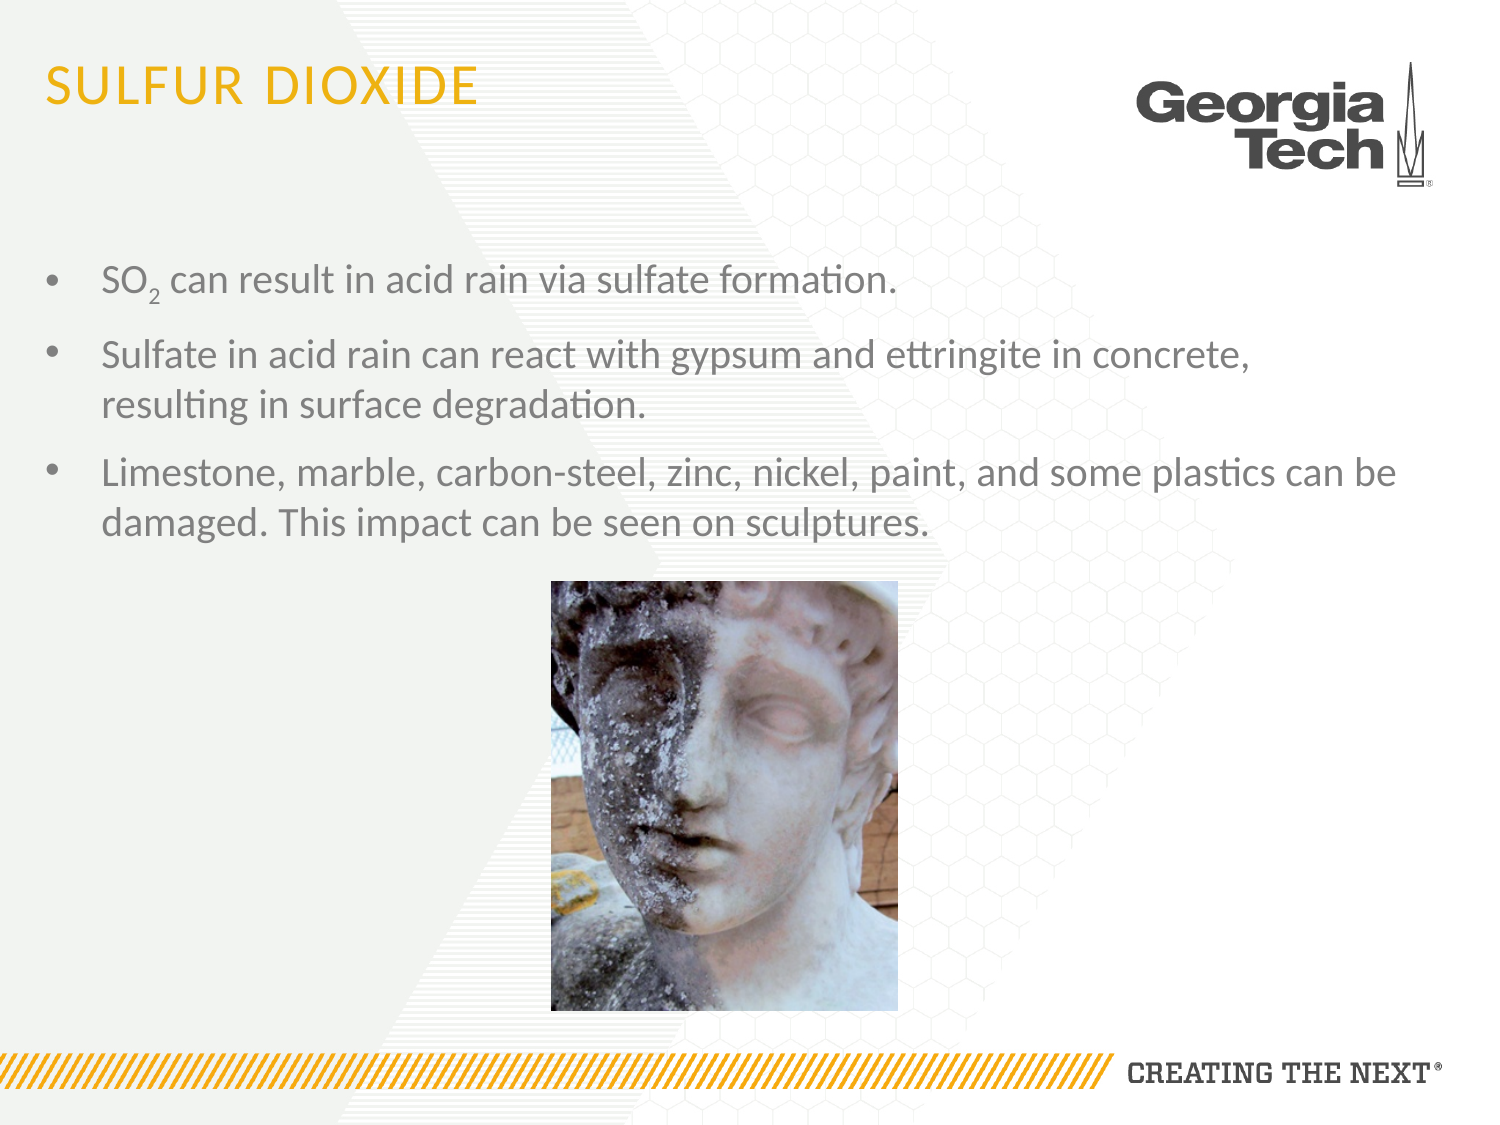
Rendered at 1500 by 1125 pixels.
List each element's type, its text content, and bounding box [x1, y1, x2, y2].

title Sulfur dioxide [0, 0, 1007, 163]
list SO2 can result in acid rain via sulfate formation. Sulfate in acid rain can react with gypsum and ettringite in concrete, resulting in surface degradation. Limestone, marble, carbon-steel, zinc, nickel, paint, and some plastics can be damaged. This impact can be seen on sculptures. [0, 244, 1449, 1012]
picture [0, 0, 1500, 1125]
